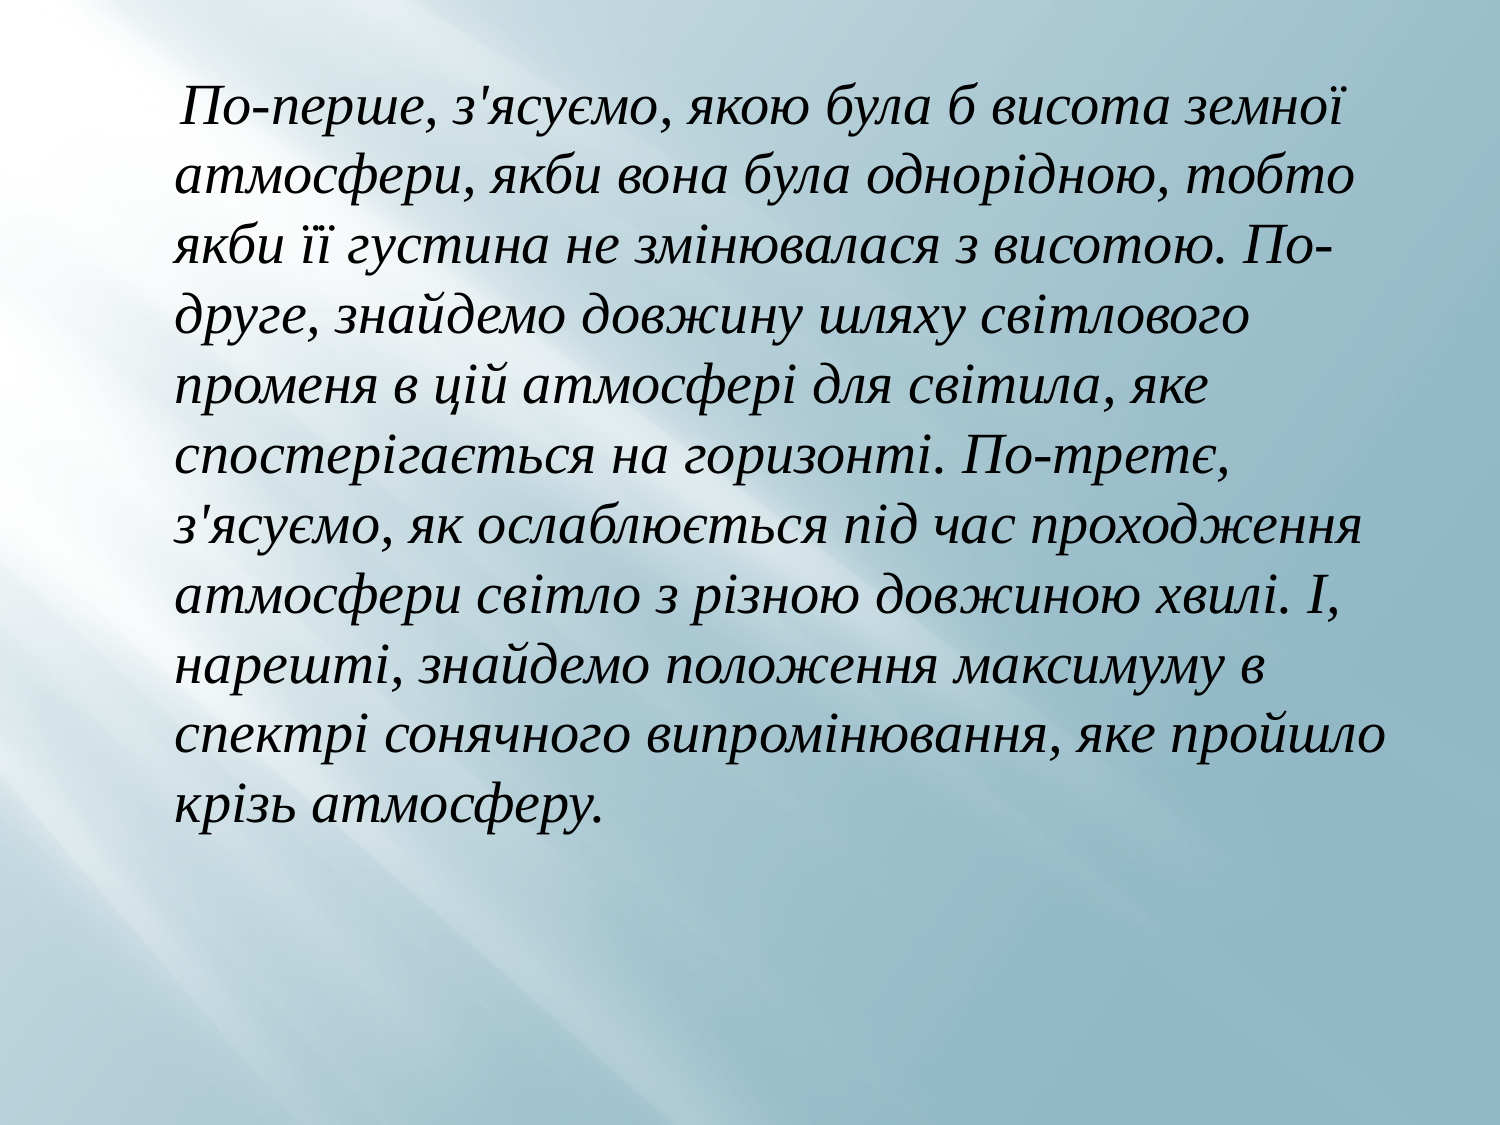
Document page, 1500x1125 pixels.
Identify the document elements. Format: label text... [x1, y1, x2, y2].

list По-перше, з'ясуємо, якою була б висота земної атмосфери, якби вона була однорідною, тобто якби її густина не змінювалася з висотою. По-друге, знайдемо довжину шляху світлового променя в цій атмосфері для світила, яке спостерігається на горизонті. По-третє, з'ясуємо, як ослаблюється під час проходження атмосфери світло з різною довжиною хвилі. І, нарешті, знайдемо положення максимуму в спектрі сонячного випромінювання, яке пройшло крізь атмосферу. [70, 58, 1425, 1035]
